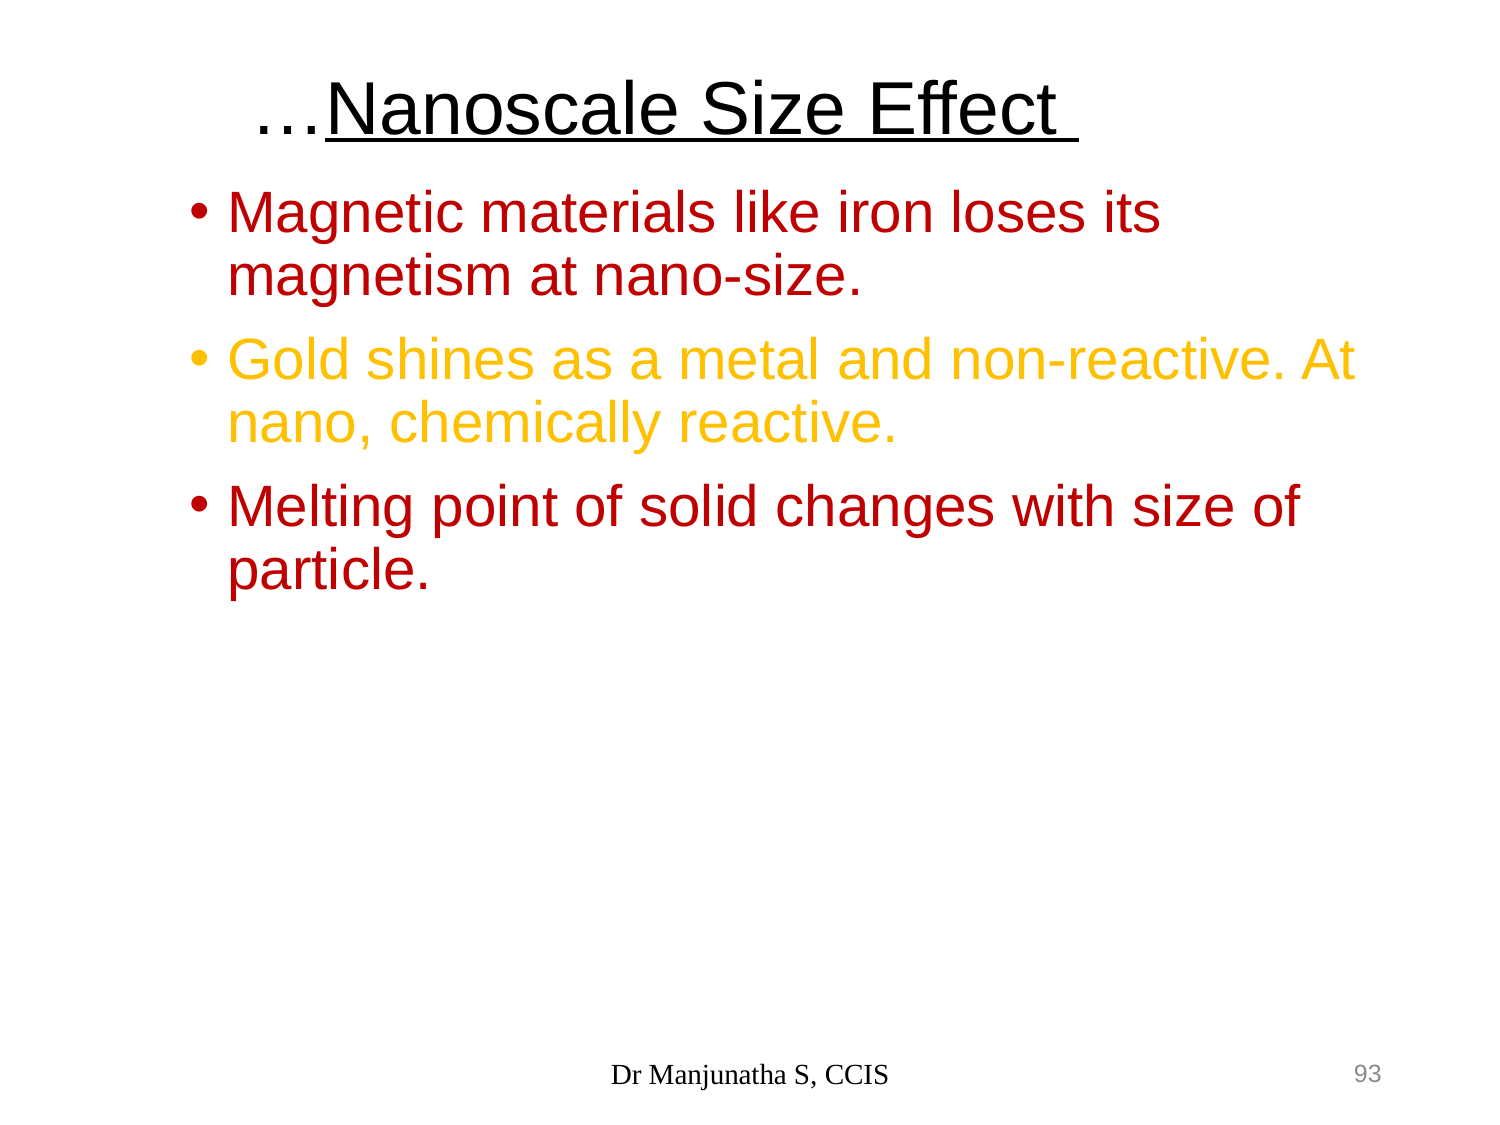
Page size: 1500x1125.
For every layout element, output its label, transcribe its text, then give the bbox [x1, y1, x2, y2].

footer Dr Manjunatha S, CCIS [496, 1042, 1004, 1103]
list Magnetic materials like iron loses its magnetism at nano-size. Gold shines as a metal and non-reactive. At nano, chemically reactive. Melting point of solid changes with size of particle. [174, 174, 1466, 1025]
title …Nanoscale Size Effect [235, 45, 1466, 174]
slide_number 93 [1059, 1042, 1397, 1103]
